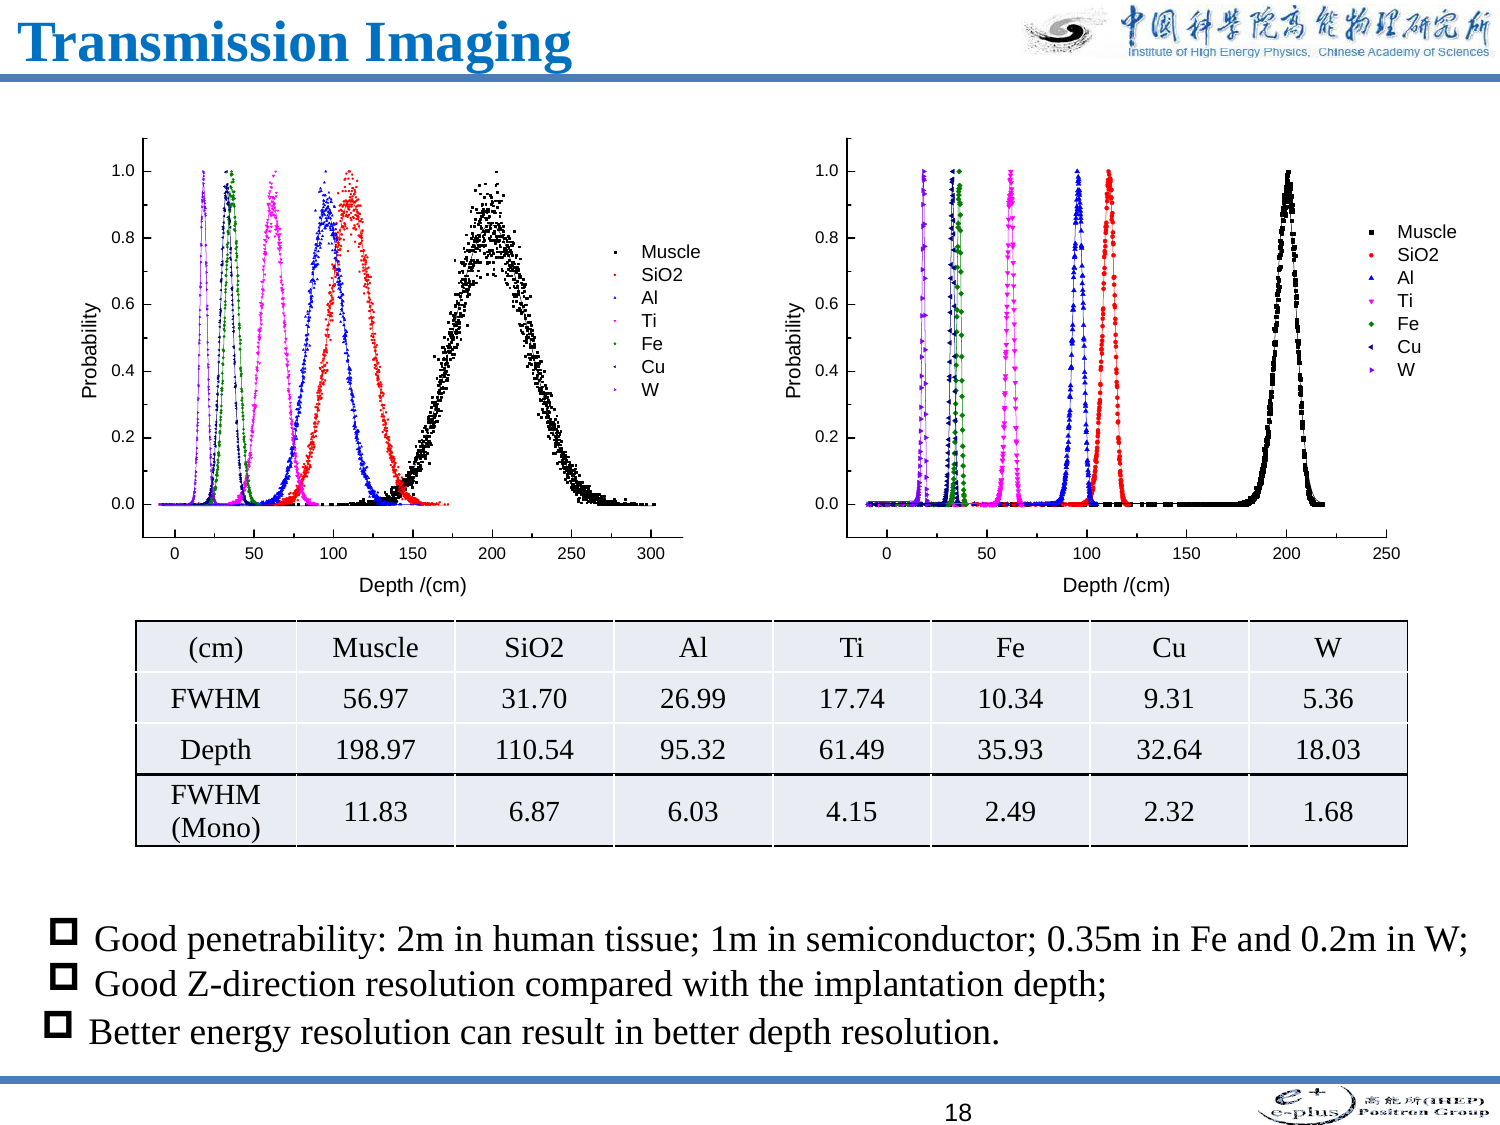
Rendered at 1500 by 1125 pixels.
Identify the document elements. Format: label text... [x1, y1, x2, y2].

table_header FWHM (Mono) [137, 776, 296, 845]
table_cell 56.97 [297, 673, 454, 722]
table_header (cm) [137, 622, 296, 671]
table_cell 61.49 [774, 724, 930, 773]
table_header 2.32 [1091, 776, 1248, 845]
table_header Ti [774, 622, 930, 671]
table_header SiO2 [456, 622, 613, 671]
picture [780, 136, 1459, 600]
table_cell 198.97 [297, 724, 454, 773]
picture [1222, 1056, 1500, 1125]
table_header 2.49 [932, 776, 1089, 845]
table_cell 32.64 [1091, 724, 1248, 773]
table_cell 110.54 [456, 724, 613, 773]
slide_number 18 [512, 1089, 988, 1125]
table_header 6.87 [456, 776, 613, 845]
table_cell 5.36 [1250, 673, 1407, 722]
table_cell 35.93 [932, 724, 1089, 773]
table_cell 26.99 [615, 673, 772, 722]
table_header Al [615, 622, 772, 671]
table_cell 17.74 [774, 673, 930, 722]
table_header 11.83 [297, 776, 454, 845]
text_box Transmission Imaging [2, 0, 588, 74]
text_box Good penetrability: 2m in human tissue; 1m in semiconductor; 0.35m in Fe and 0.2m in W; Good Z-direction resolution compared with the implantation depth; [32, 907, 1486, 999]
table_header 6.03 [615, 776, 772, 845]
table_header W [1250, 622, 1407, 671]
table_cell 95.32 [615, 724, 772, 773]
table_cell 10.34 [932, 673, 1089, 722]
picture [77, 136, 703, 600]
table_header 4.15 [774, 776, 930, 845]
table_header Fe [932, 622, 1089, 671]
table_header 1.68 [1250, 776, 1407, 845]
picture [1021, 3, 1495, 58]
table_cell 18.03 [1250, 724, 1407, 773]
table_header Cu [1091, 622, 1248, 671]
table_cell FWHM [137, 673, 296, 722]
table_cell Depth [137, 724, 296, 773]
table_cell 31.70 [456, 673, 613, 722]
table_cell 9.31 [1091, 673, 1248, 722]
table_header Muscle [297, 622, 454, 671]
text_box Better energy resolution can result in better depth resolution. [26, 999, 1491, 1060]
